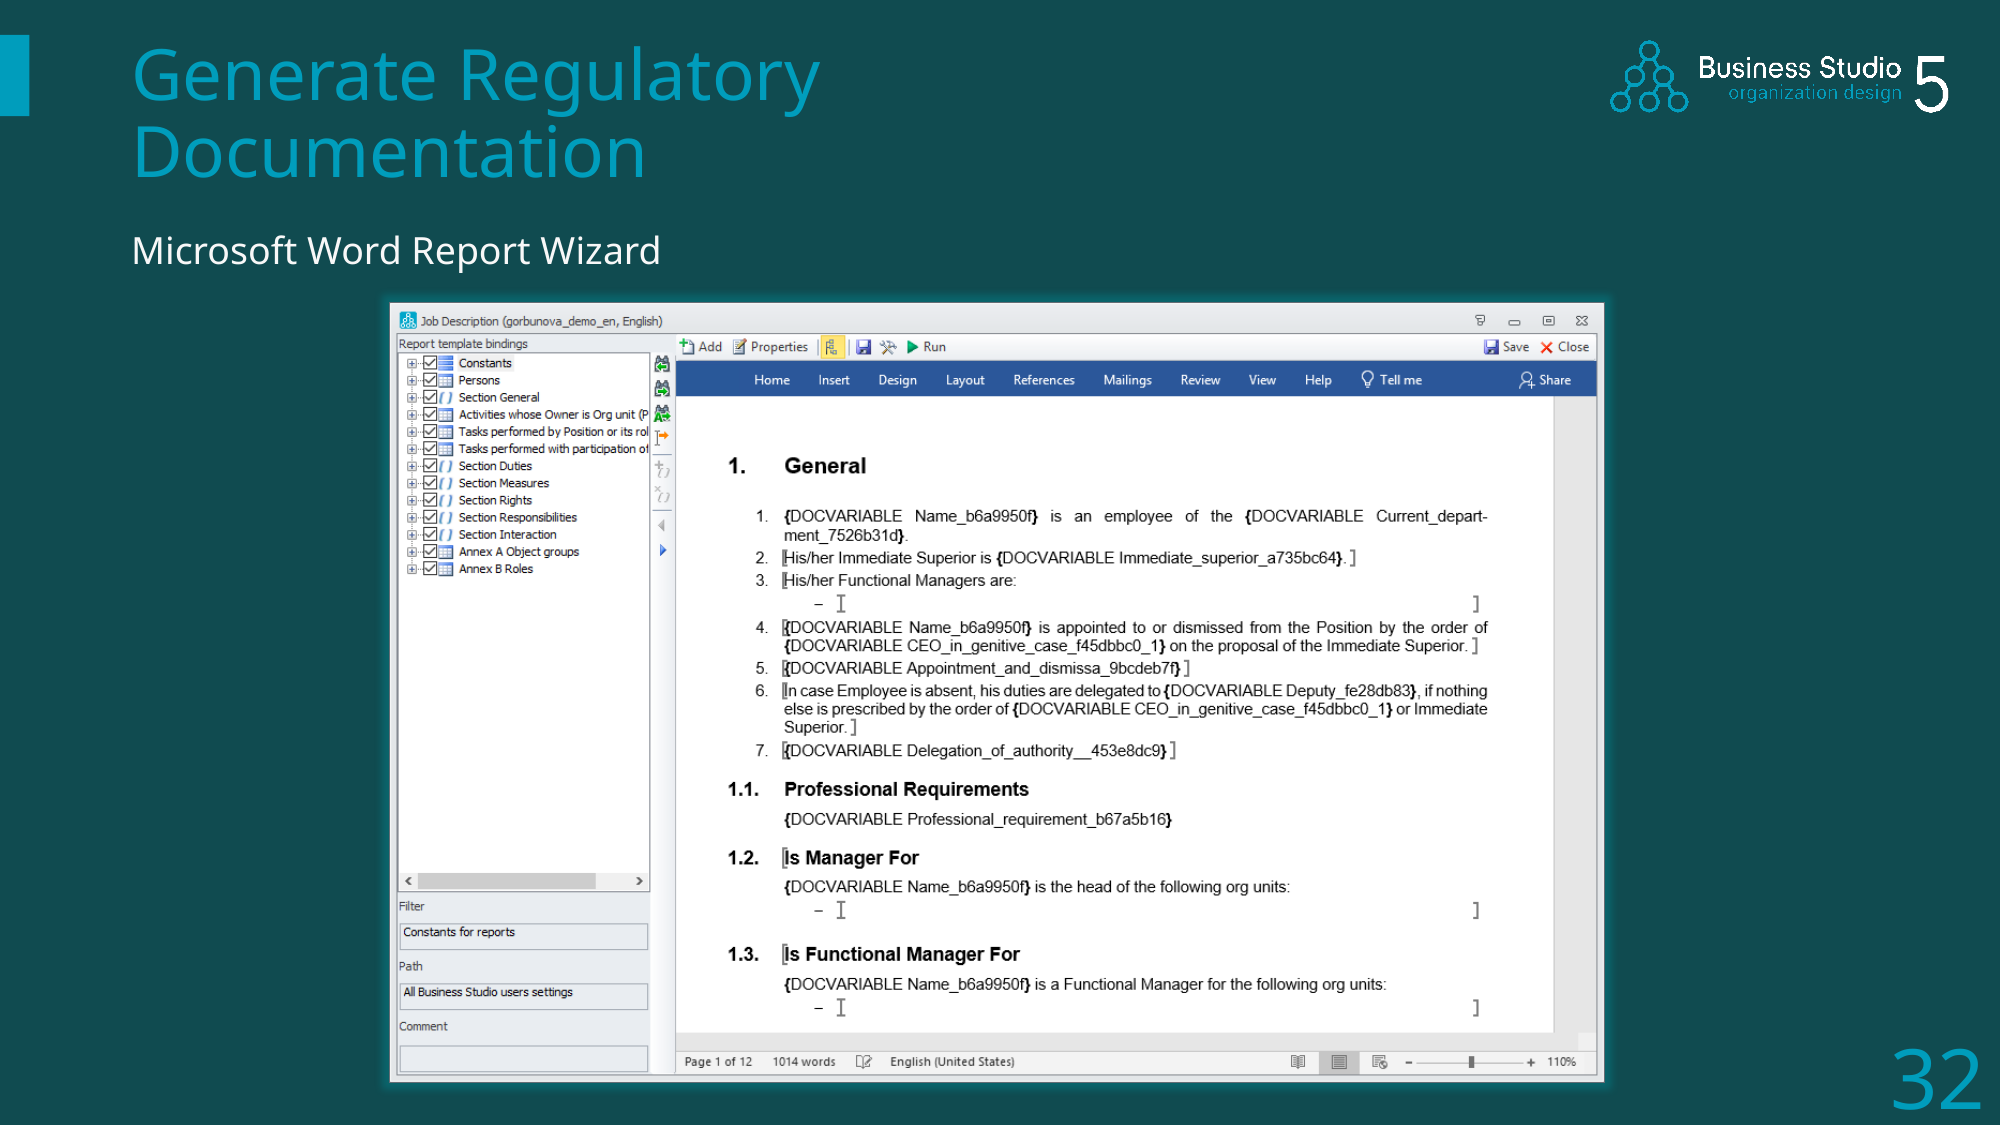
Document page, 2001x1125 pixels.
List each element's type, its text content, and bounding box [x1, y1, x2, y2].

picture [1607, 36, 1951, 116]
text_box Generate Regulatory Documentation [115, 32, 1264, 201]
picture [388, 302, 1605, 1083]
text_box [0, 34, 30, 117]
list Microsoft Word Report Wizard [116, 224, 739, 866]
slide_number 32 [1550, 1053, 2000, 1113]
